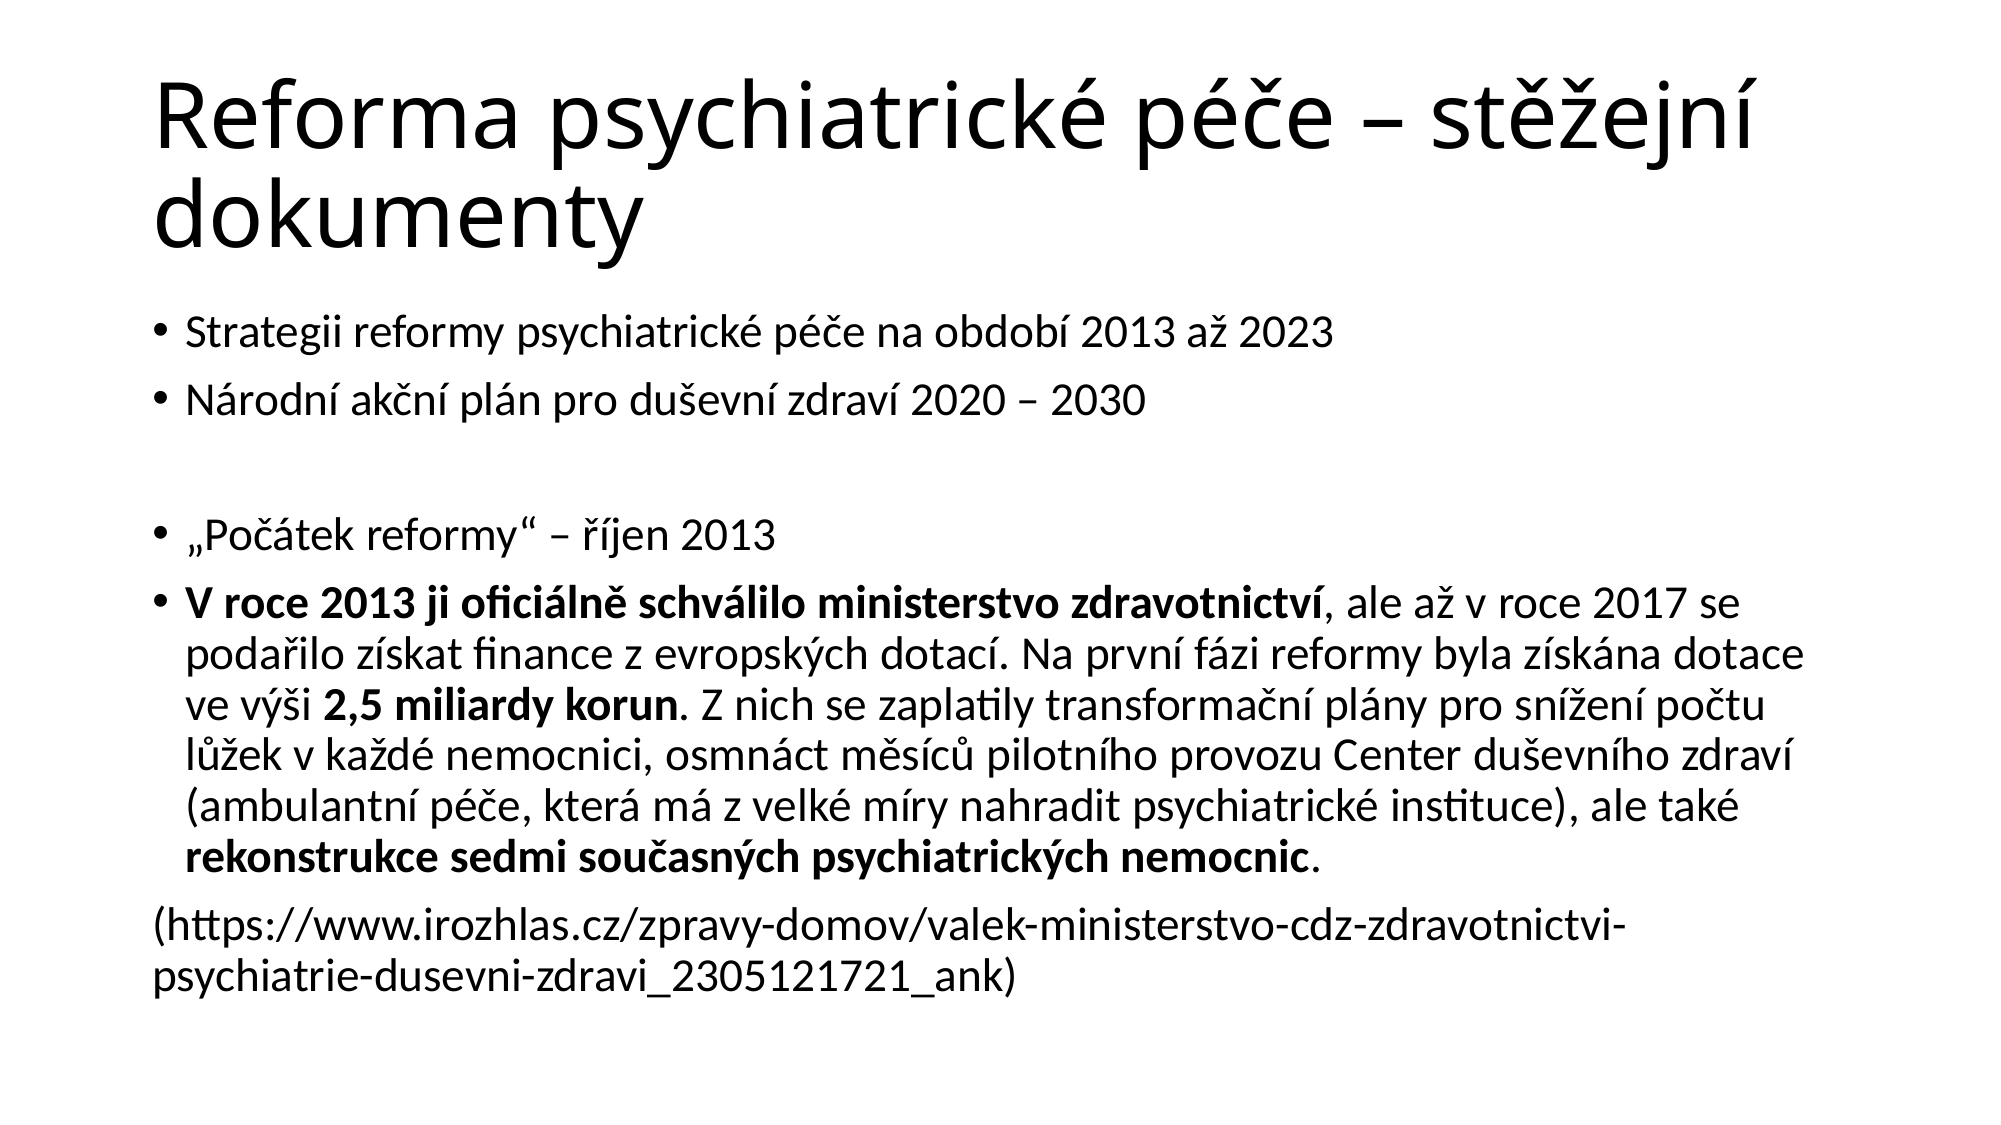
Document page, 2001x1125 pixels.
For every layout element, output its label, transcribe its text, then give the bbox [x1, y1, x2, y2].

list Strategii reformy psychiatrické péče na období 2013 až 2023 Národní akční plán pro duševní zdraví 2020 – 2030 „Počátek reformy“ – říjen 2013 V roce 2013 ji oficiálně schválilo ministerstvo zdravotnictví, ale až v roce 2017 se podařilo získat finance z evropských dotací. Na první fázi reformy byla získána dotace ve výši 2,5 miliardy korun. Z nich se zaplatily transformační plány pro snížení počtu lůžek v každé nemocnici, osmnáct měsíců pilotního provozu Center duševního zdraví (ambulantní péče, která má z velké míry nahradit psychiatrické instituce), ale také rekonstrukce sedmi současných psychiatrických nemocnic. (https://www.irozhlas.cz/zpravy-domov/valek-ministerstvo-cdz-zdravotnictvi-psychiatrie-dusevni-zdravi_2305121721_ank) [137, 299, 1863, 1014]
title Reforma psychiatrické péče – stěžejní dokumenty [137, 59, 1863, 278]
